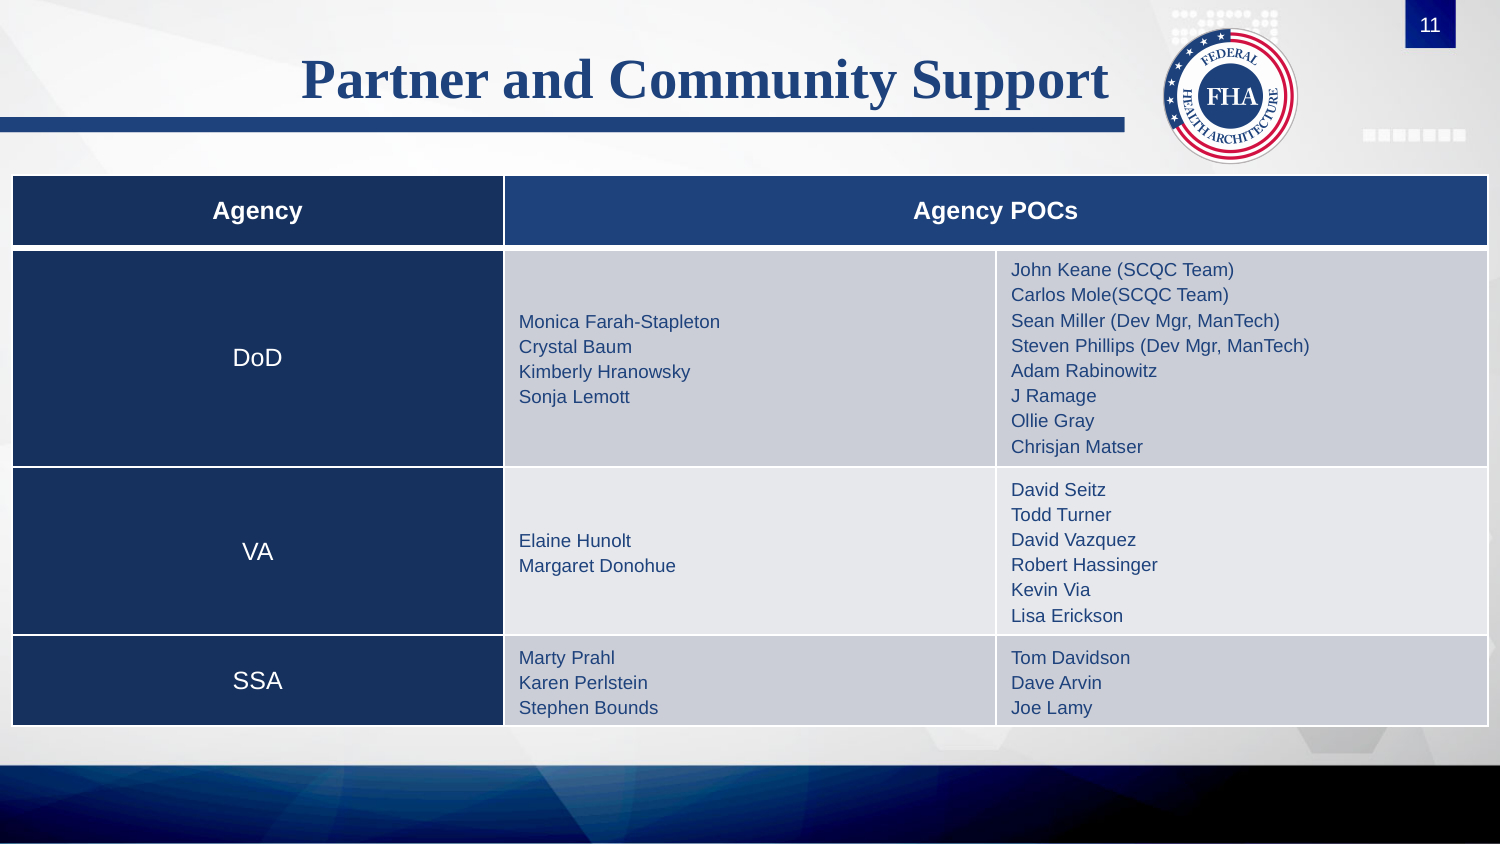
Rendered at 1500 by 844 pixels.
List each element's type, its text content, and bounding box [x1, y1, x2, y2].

table_cell Elaine Hunolt Margaret Donohue [505, 468, 995, 634]
title Partner and Community Support [75, 33, 1125, 118]
slide_number 11 [1400, 1, 1460, 48]
table_cell Tom Davidson Dave Arvin Joe Lamy [997, 636, 1487, 725]
picture [0, 0, 1500, 844]
table_cell David Seitz Todd Turner David Vazquez Robert Hassinger Kevin Via Lisa Erickson [997, 468, 1487, 634]
table_cell John Keane (SCQC Team) Carlos Mole(SCQC Team) Sean Miller (Dev Mgr, ManTech) Steven Phillips (Dev Mgr, ManTech) Adam Rabinowitz J Ramage Ollie Gray Chrisjan Matser [997, 251, 1487, 466]
table_cell Marty Prahl Karen Perlstein Stephen Bounds [505, 636, 995, 725]
table_cell SSA [13, 636, 503, 725]
table_cell VA [13, 468, 503, 634]
table_cell DoD [13, 251, 503, 466]
table_header Agency [13, 176, 503, 245]
table_header Agency POCs [505, 176, 1487, 245]
table_cell Monica Farah-Stapleton Crystal Baum Kimberly Hranowsky Sonja Lemott [505, 251, 995, 466]
